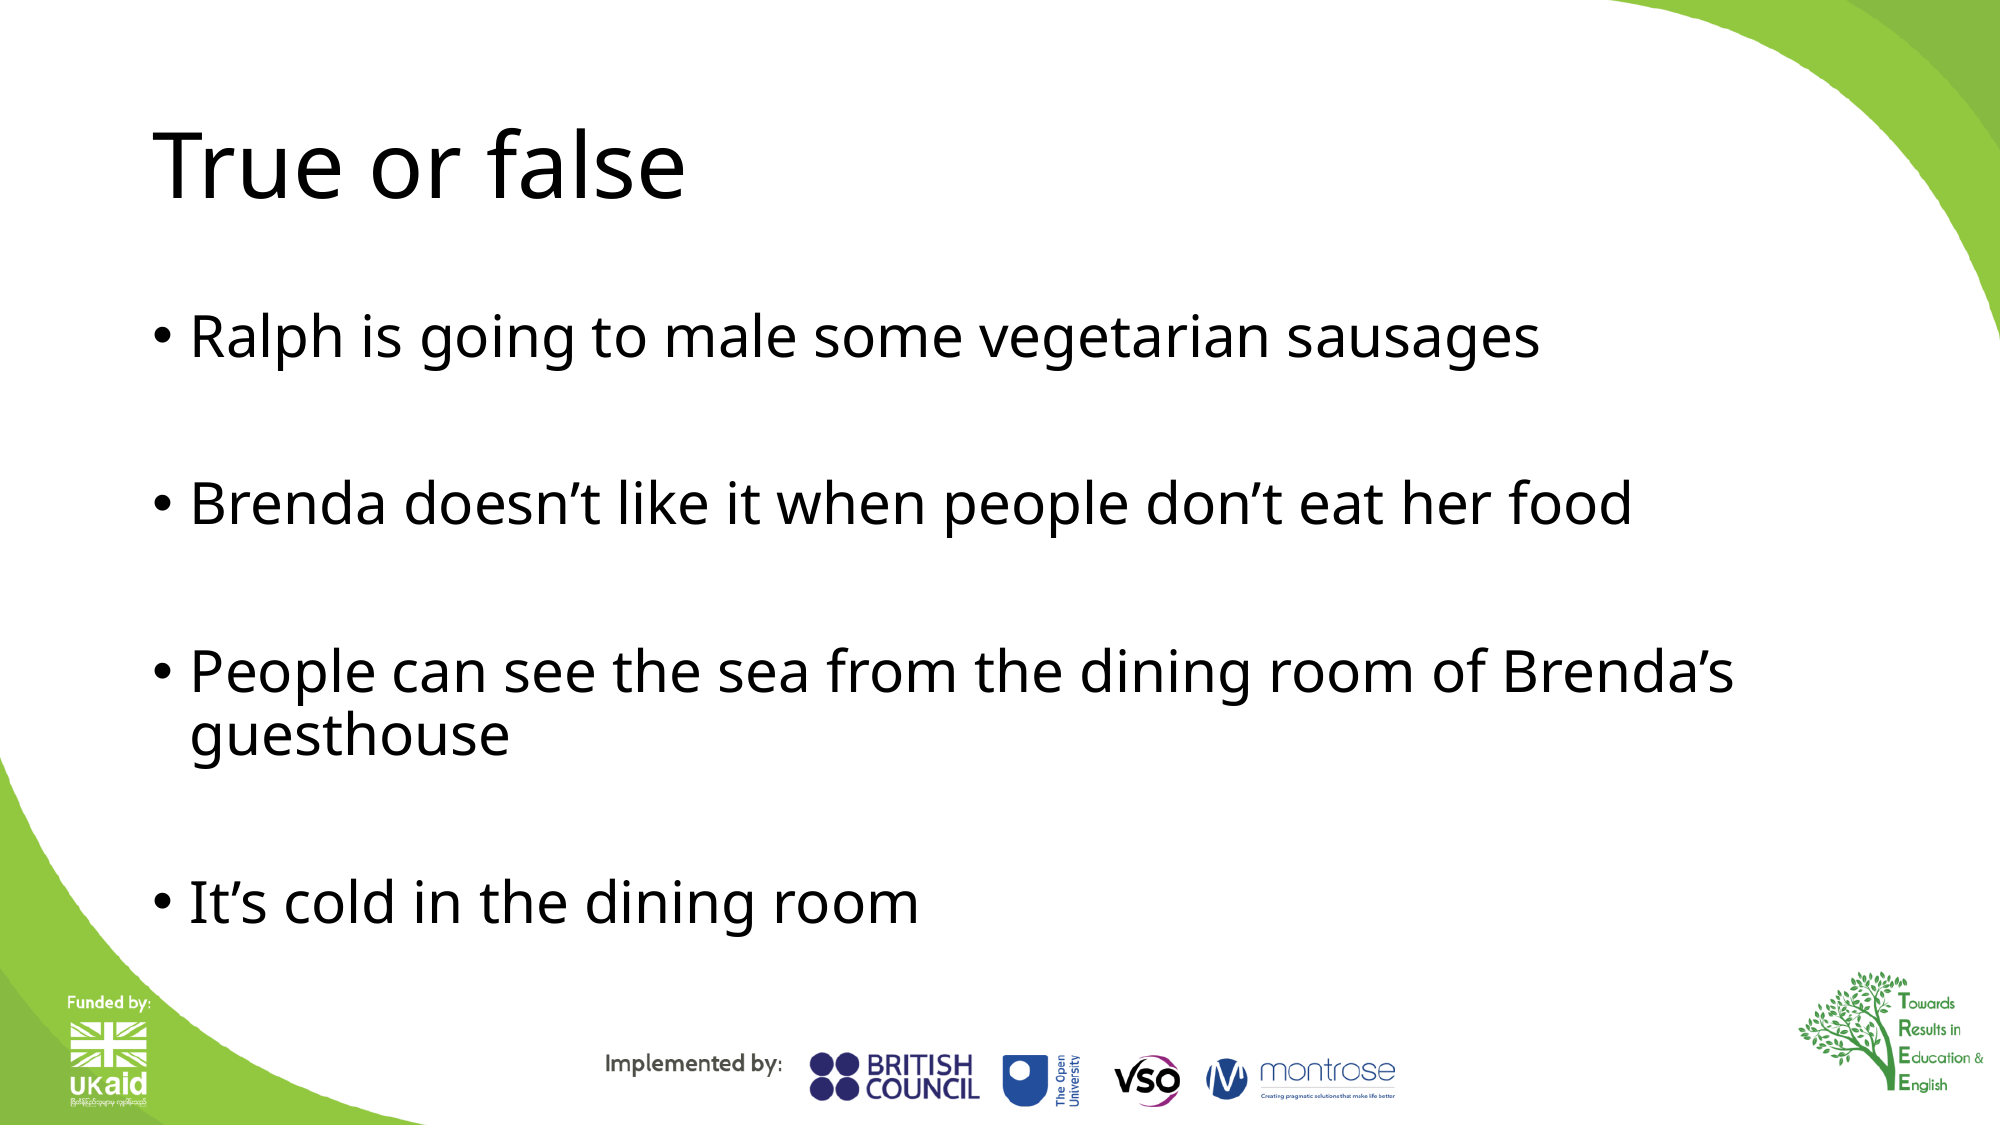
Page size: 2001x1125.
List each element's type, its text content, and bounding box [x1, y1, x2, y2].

picture [0, 0, 2000, 1125]
title True or false [137, 59, 1863, 278]
list Ralph is going to male some vegetarian sausages Brenda doesn’t like it when people don’t eat her food People can see the sea from the dining room of Brenda’s guesthouse It’s cold in the dining room [137, 299, 1863, 1014]
